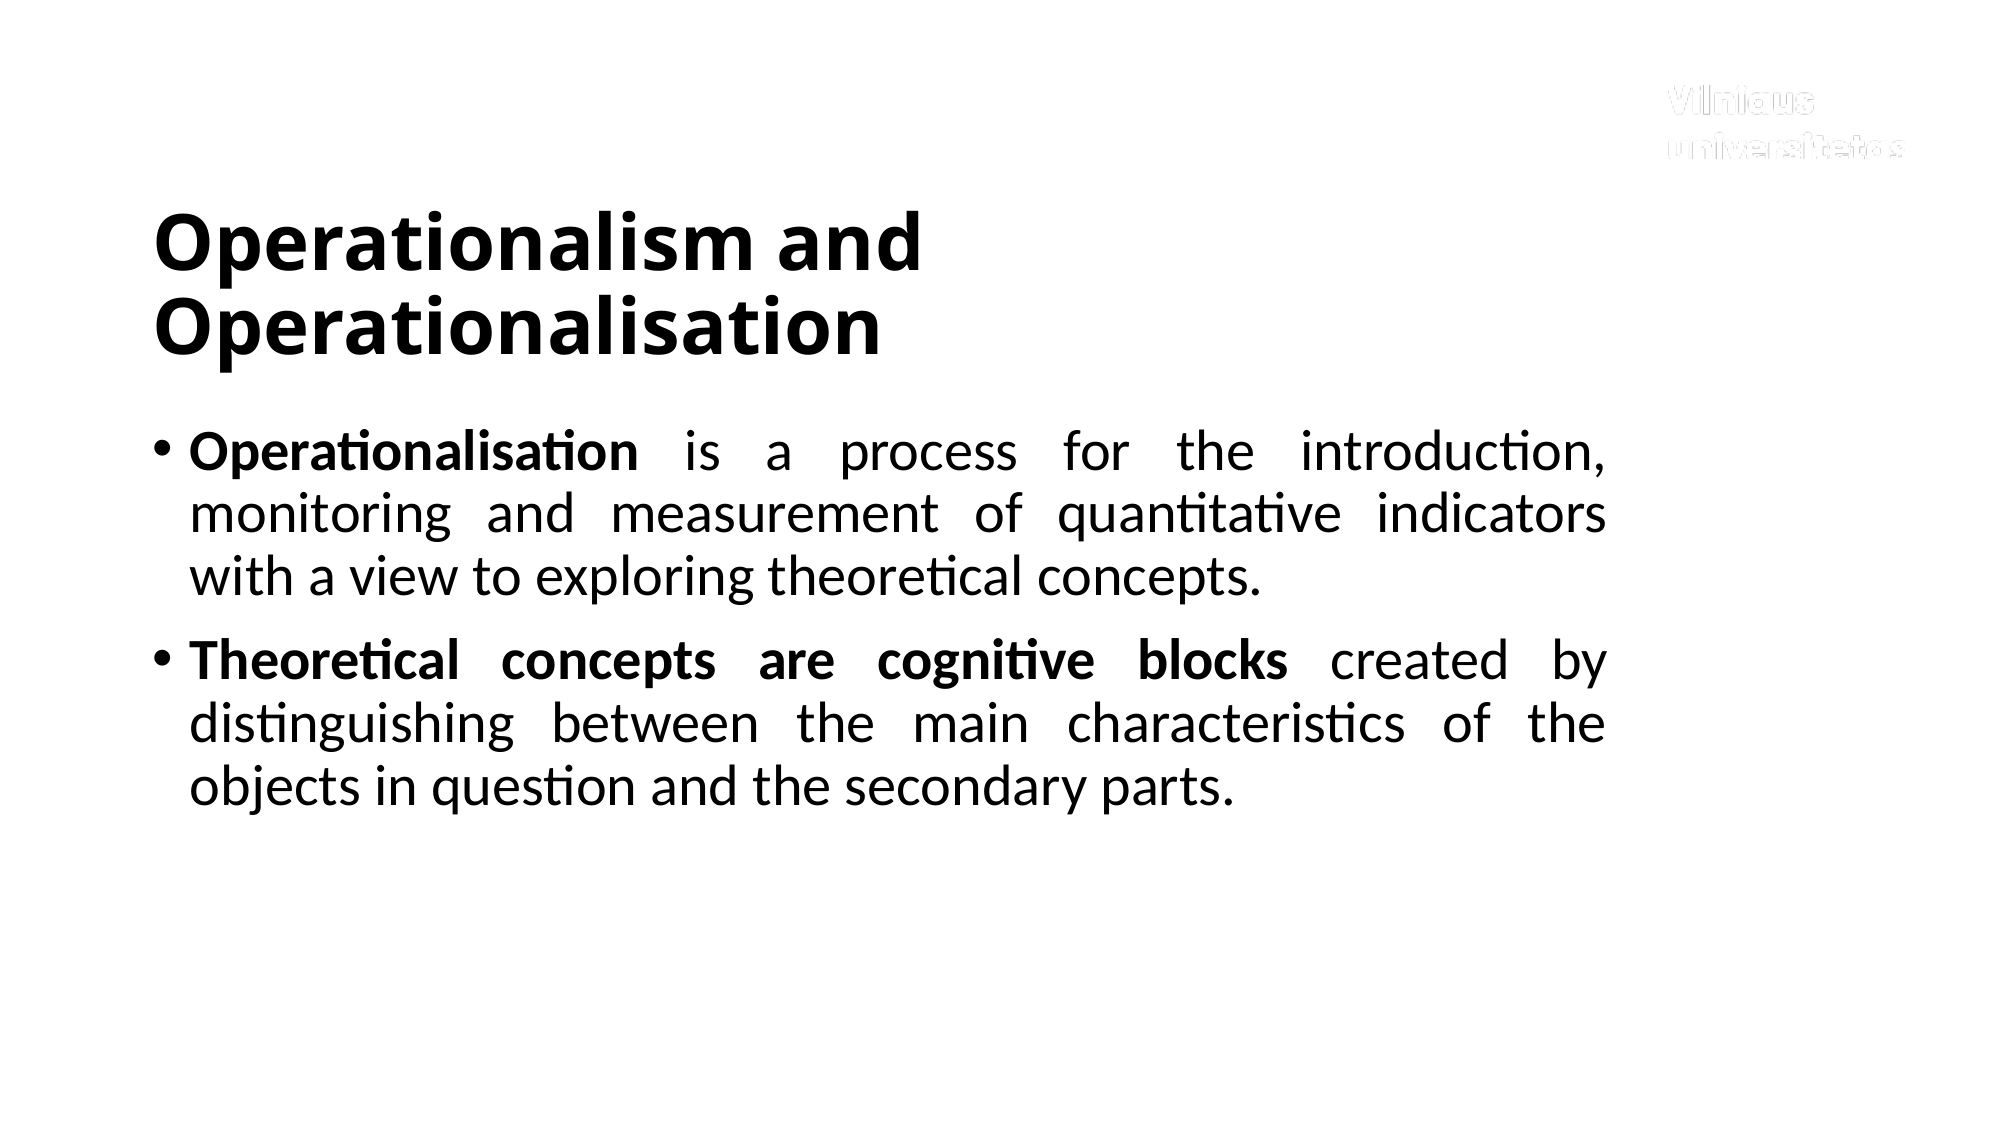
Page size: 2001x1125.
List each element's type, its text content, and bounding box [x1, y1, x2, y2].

title Operationalism and Operationalisation [137, 194, 1623, 380]
list Operationalisation is a process for the introduction, monitoring and measurement of quantitative indicators with a view to exploring theoretical concepts. Theoretical concepts are cognitive blocks created by distinguishing between the main characteristics of the objects in question and the secondary parts. [137, 412, 1623, 1003]
